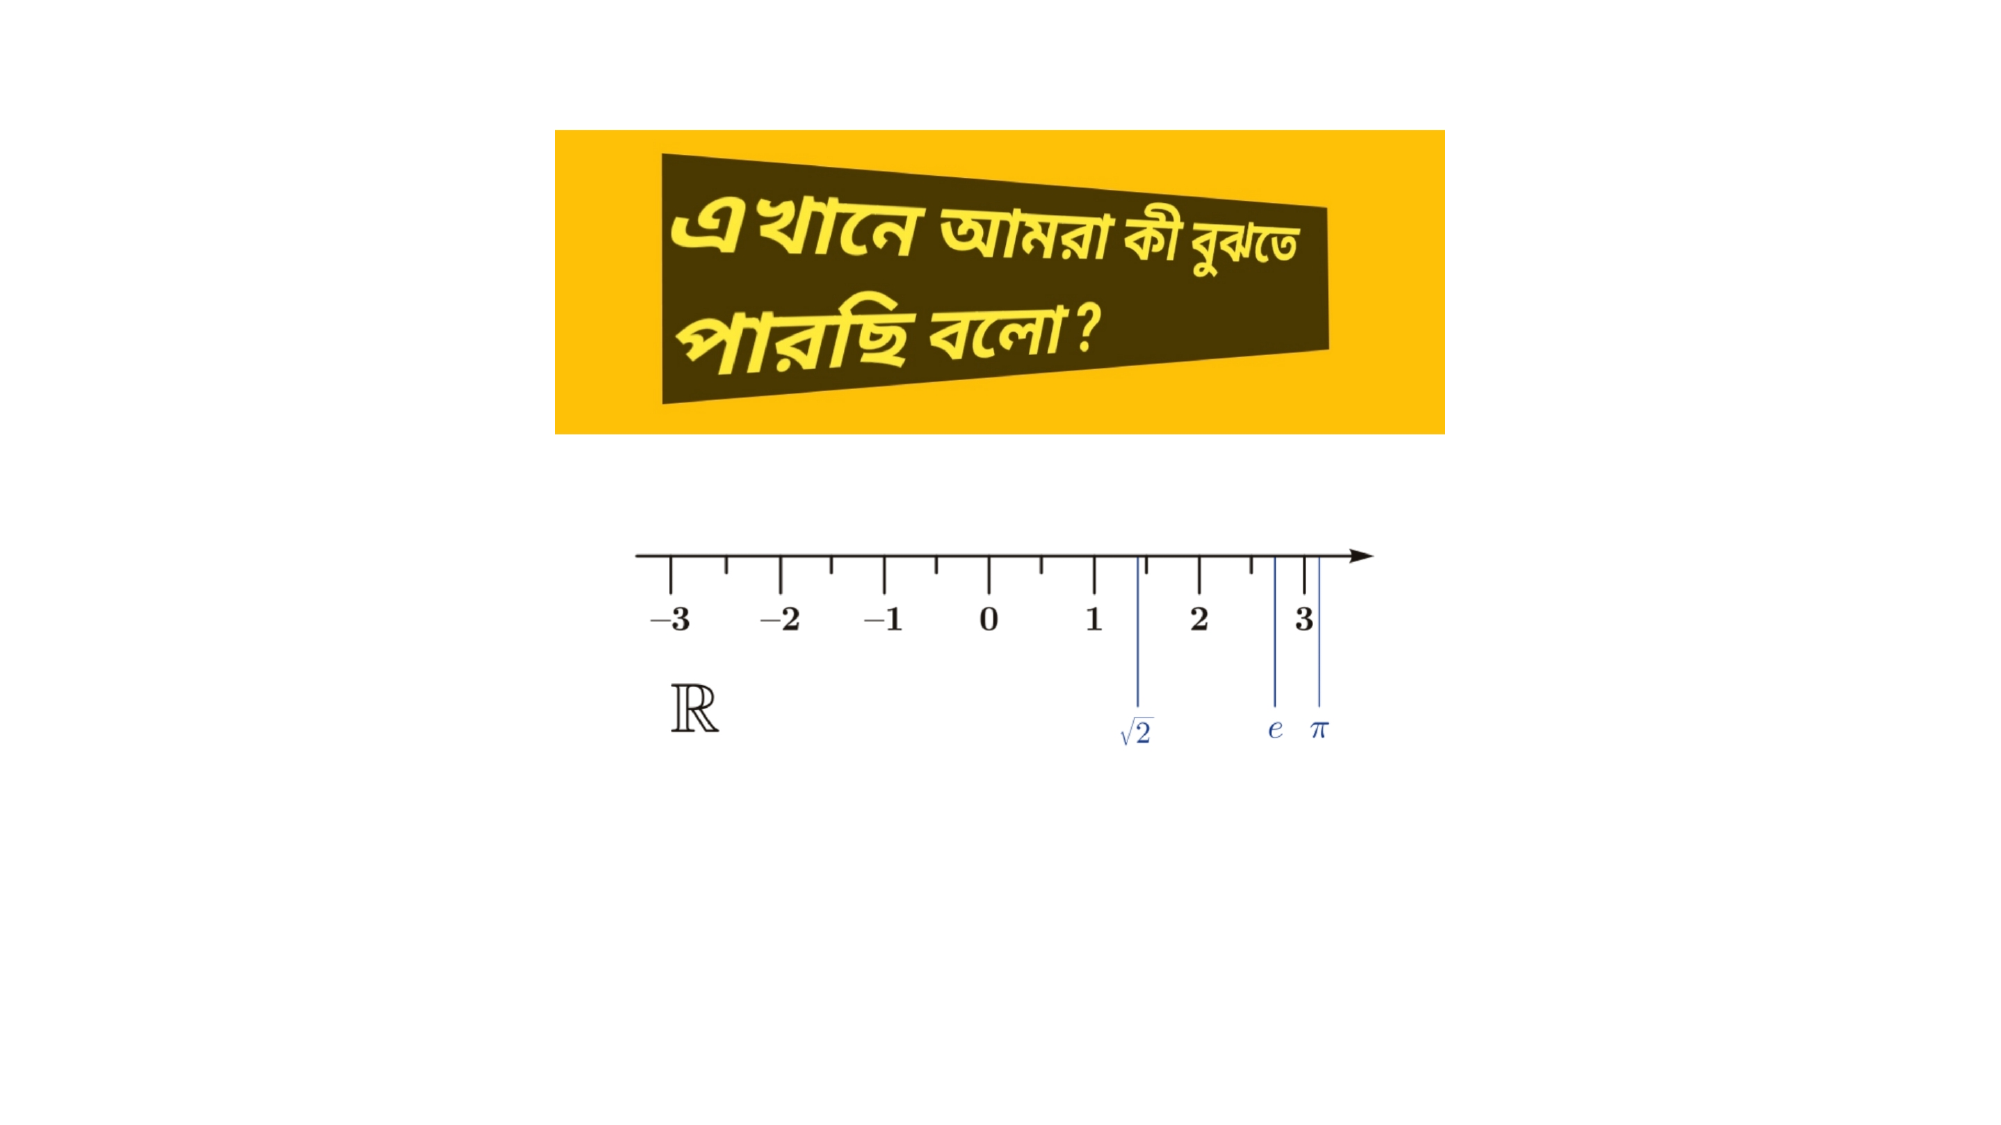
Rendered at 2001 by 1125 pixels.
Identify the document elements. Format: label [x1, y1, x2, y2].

picture [555, 117, 1445, 1007]
